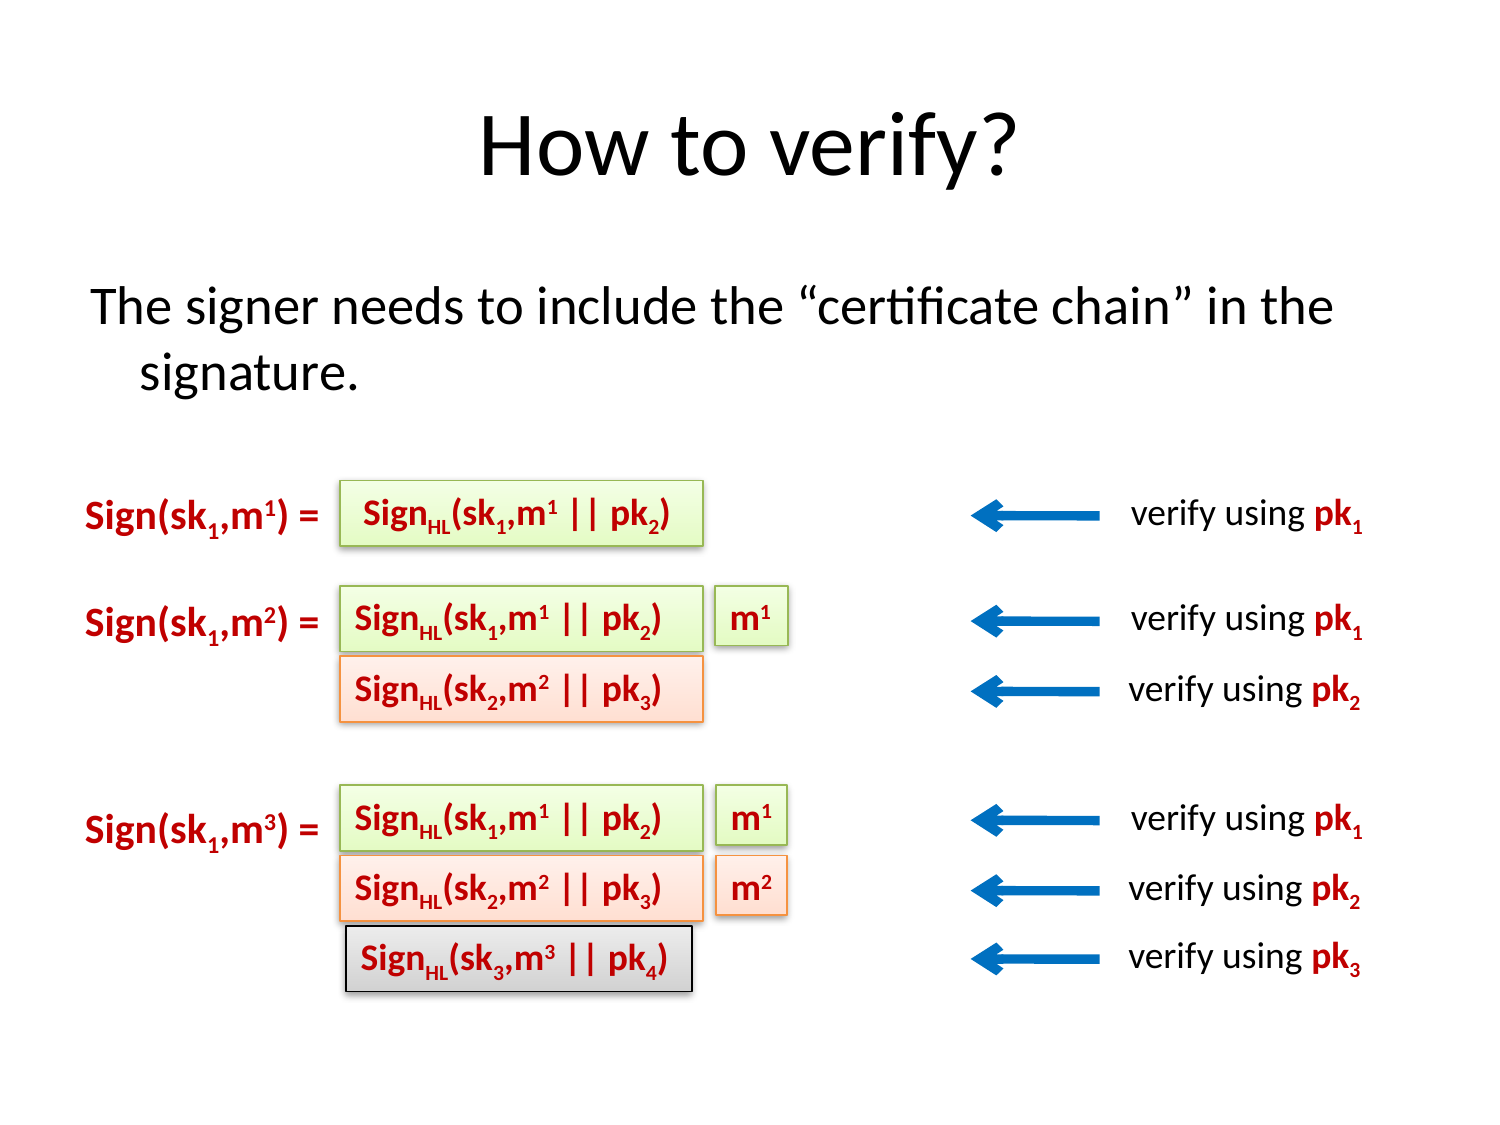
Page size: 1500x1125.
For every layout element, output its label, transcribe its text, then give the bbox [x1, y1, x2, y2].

text_box verify using pk2 [1113, 656, 1376, 723]
text_box m1 [714, 585, 789, 646]
text_box Sign(sk1,m1) = Sign(sk1,m2) = Sign(sk1,m3) = [70, 480, 1219, 1116]
text_box m2 [715, 855, 788, 916]
list The signer needs to include the “certificate chain” in the signature. [75, 262, 1425, 411]
text_box verify using pk2 [1113, 855, 1376, 922]
text_box verify using pk1 [1116, 585, 1378, 652]
text_box verify using pk1 [1116, 785, 1378, 851]
title How to verify? [75, 45, 1425, 233]
text_box verify using pk1 [1116, 480, 1378, 547]
text_box m1 [715, 784, 788, 846]
text_box verify using pk3 [1113, 923, 1376, 990]
